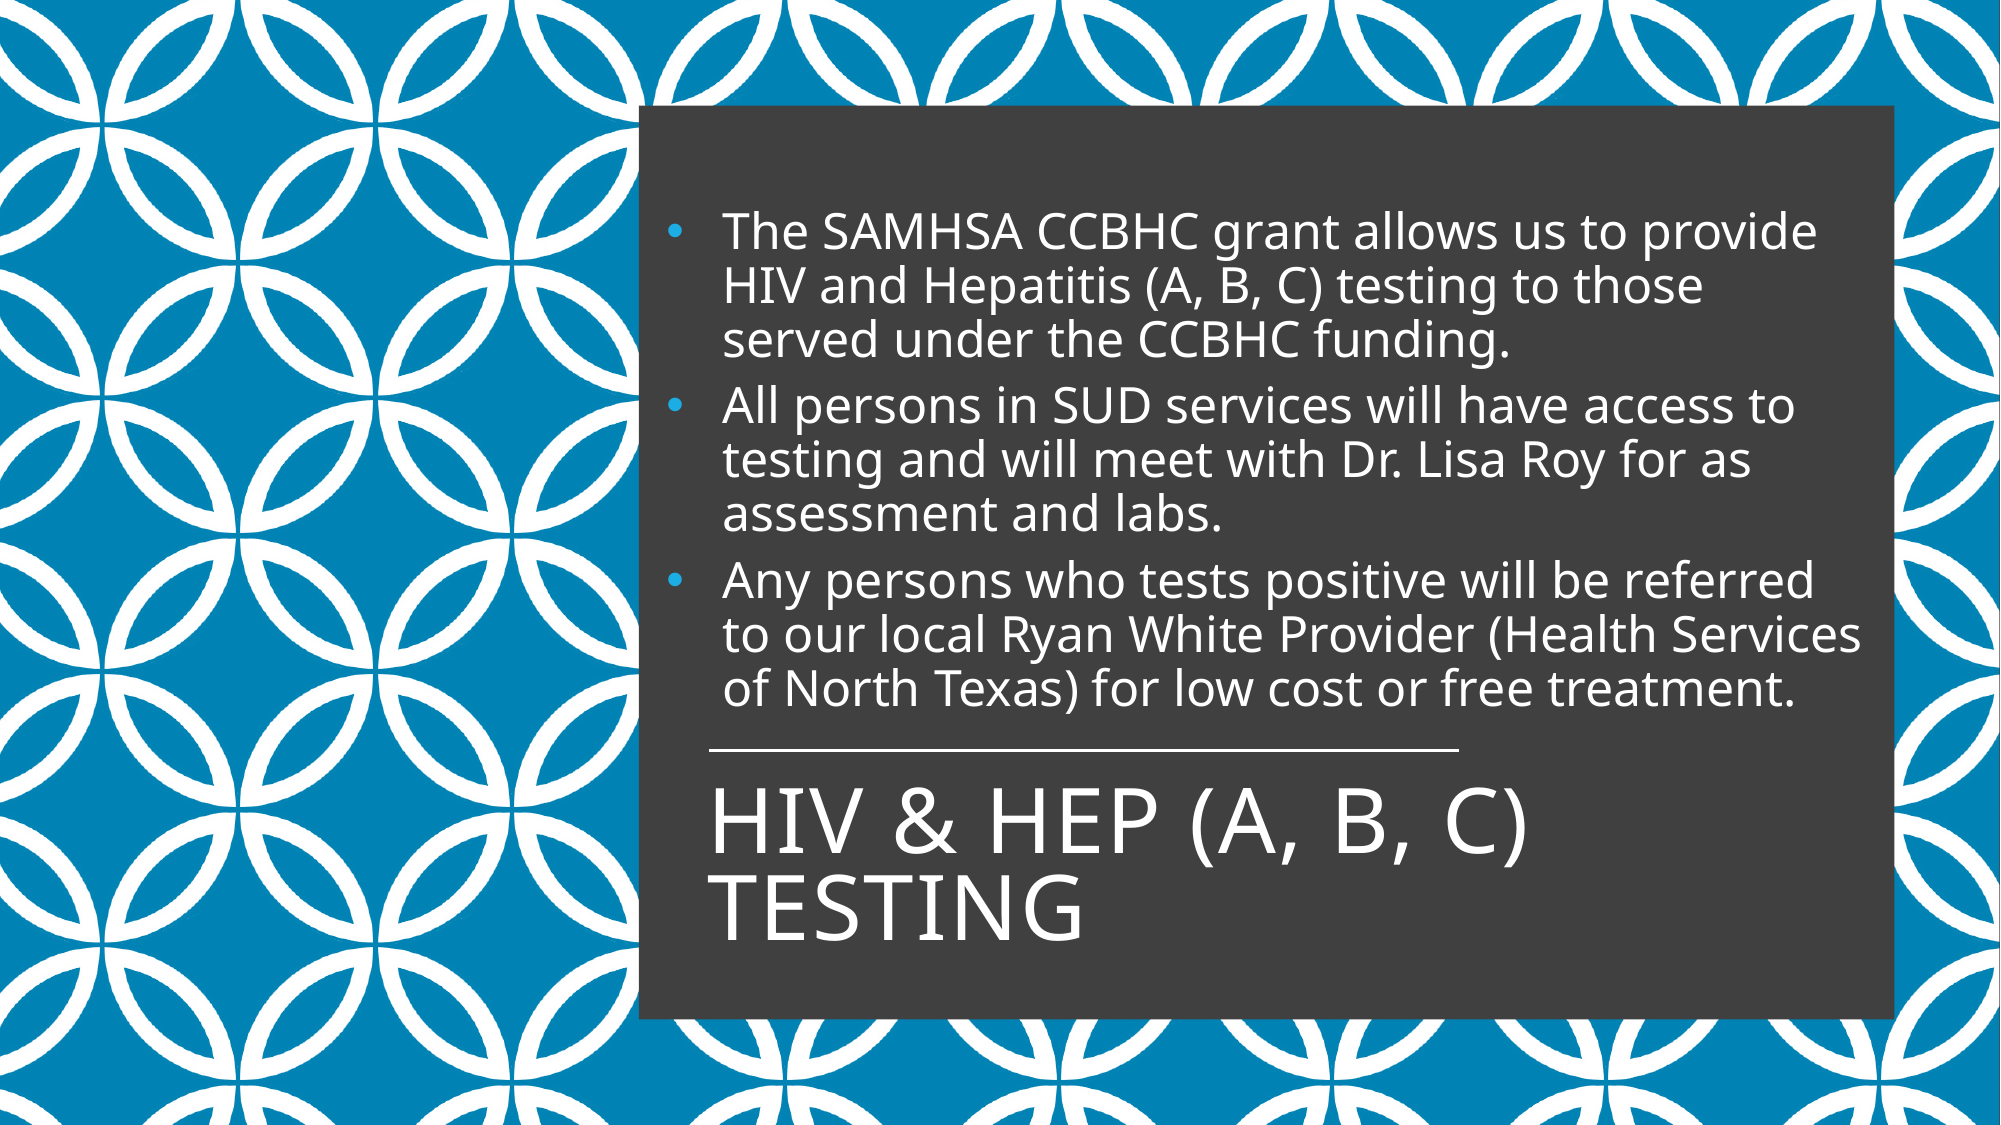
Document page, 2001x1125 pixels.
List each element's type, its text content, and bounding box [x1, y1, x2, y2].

text_box [0, 0, 2000, 1125]
text_box [638, 104, 1896, 1021]
title HIV & Hep (A, b, c) Testing [692, 776, 1842, 967]
text_box The SAMHSA CCBHC grant allows us to provide HIV and Hepatitis (A, B, C) testing to those served under the CCBHC funding. All persons in SUD services will have access to testing and will meet with Dr. Lisa Roy for as assessment and labs. Any persons who tests positive will be referred to our local Ryan White Provider (Health Services of North Texas) for low cost or free treatment. [658, 127, 1875, 725]
